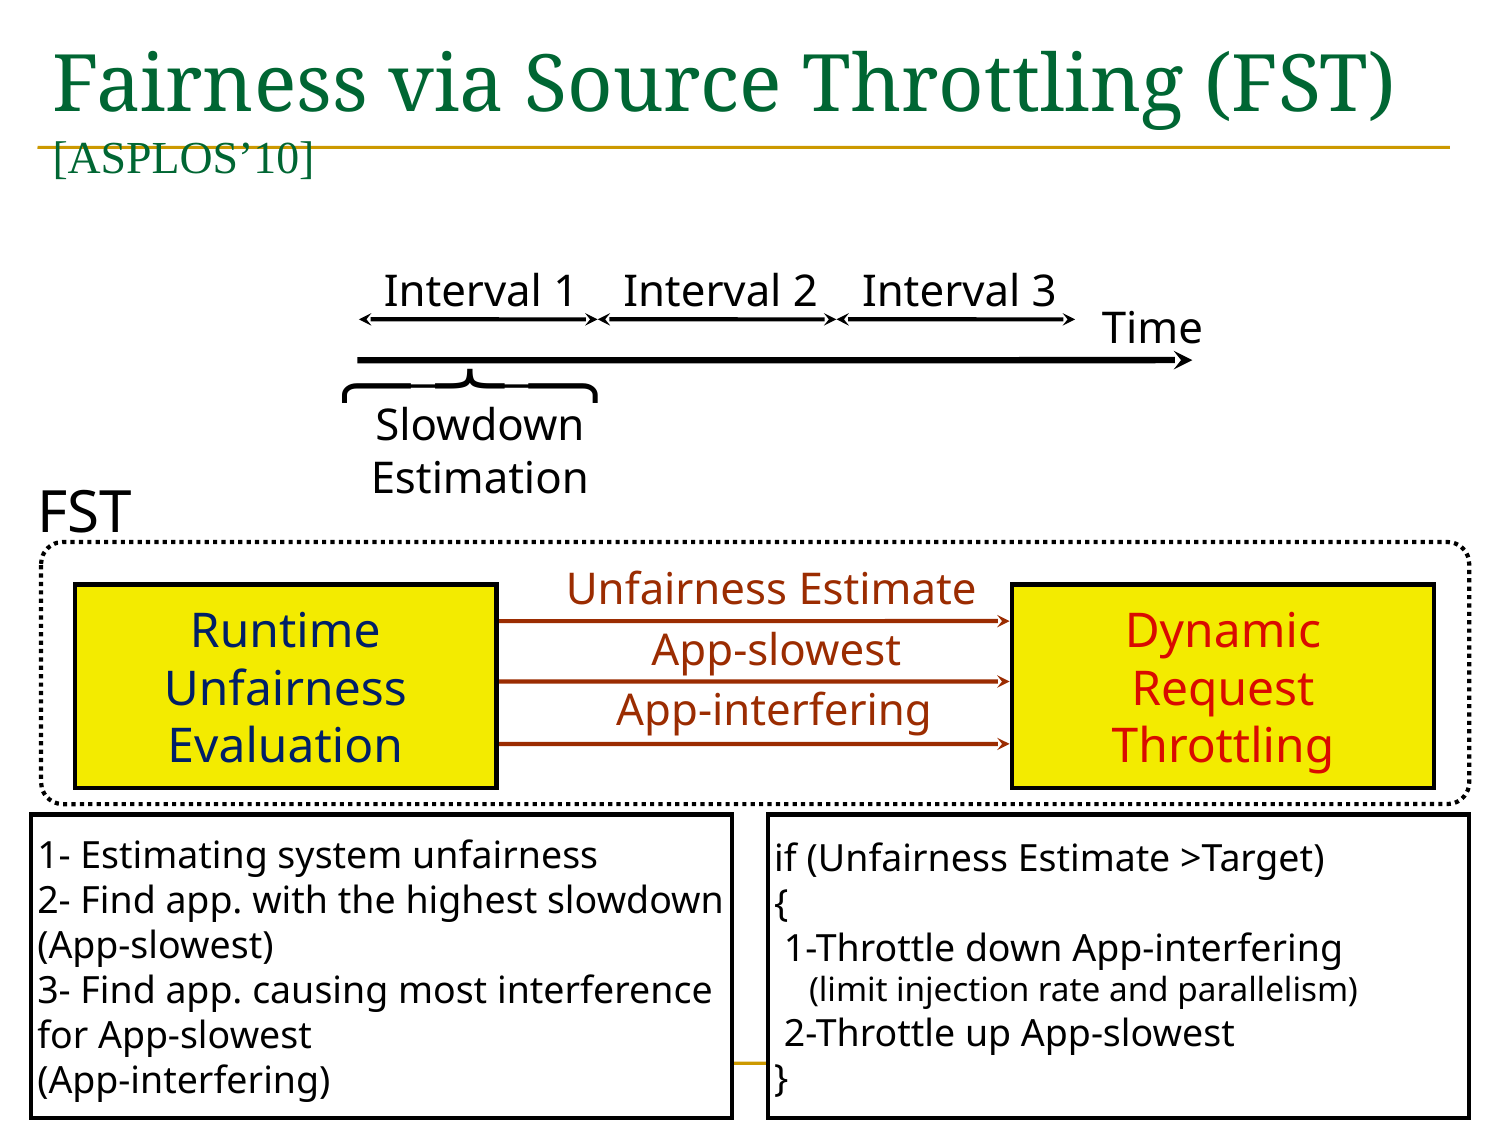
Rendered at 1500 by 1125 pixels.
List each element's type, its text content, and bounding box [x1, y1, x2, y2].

text_box Unfairness Estimate [559, 560, 984, 613]
text_box FST [30, 474, 139, 545]
text_box Interval 3 [855, 262, 1064, 316]
text_box [836, 313, 849, 326]
text_box [585, 313, 597, 326]
text_box [1163, 1118, 1439, 1125]
text_box [1179, 353, 1193, 367]
text_box [597, 313, 611, 326]
text_box Runtime Unfairness Evaluation [74, 584, 497, 788]
text_box App-slowest [644, 621, 908, 675]
text_box Slowdown Estimation [307, 396, 653, 512]
text_box [997, 675, 1010, 688]
text_box [997, 614, 1010, 628]
text_box Interval 2 [616, 262, 825, 316]
text_box 1- Estimating system unfairness 2- Find app. with the highest slowdown (App-slowest) 3- Find app. causing most interference for App-slowest (App-interfering) [30, 814, 733, 1118]
text_box Interval 1 [377, 262, 586, 316]
text_box [41, 541, 1470, 805]
text_box [997, 737, 1010, 751]
title Fairness via Source Throttling (FST) [ASPLOS’10] [37, 24, 1500, 200]
text_box Time [1095, 299, 1210, 353]
text_box Dynamic Request Throttling [1012, 584, 1434, 788]
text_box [343, 353, 603, 423]
text_box [823, 313, 836, 326]
text_box App-interfering [609, 681, 939, 735]
text_box if (Unfairness Estimate >Target) { 1-Throttle down App-interfering (limit injection rate and parallelism) 2-Throttle up App-slowest } [767, 814, 1470, 1118]
text_box [358, 313, 372, 326]
text_box [1062, 313, 1076, 326]
